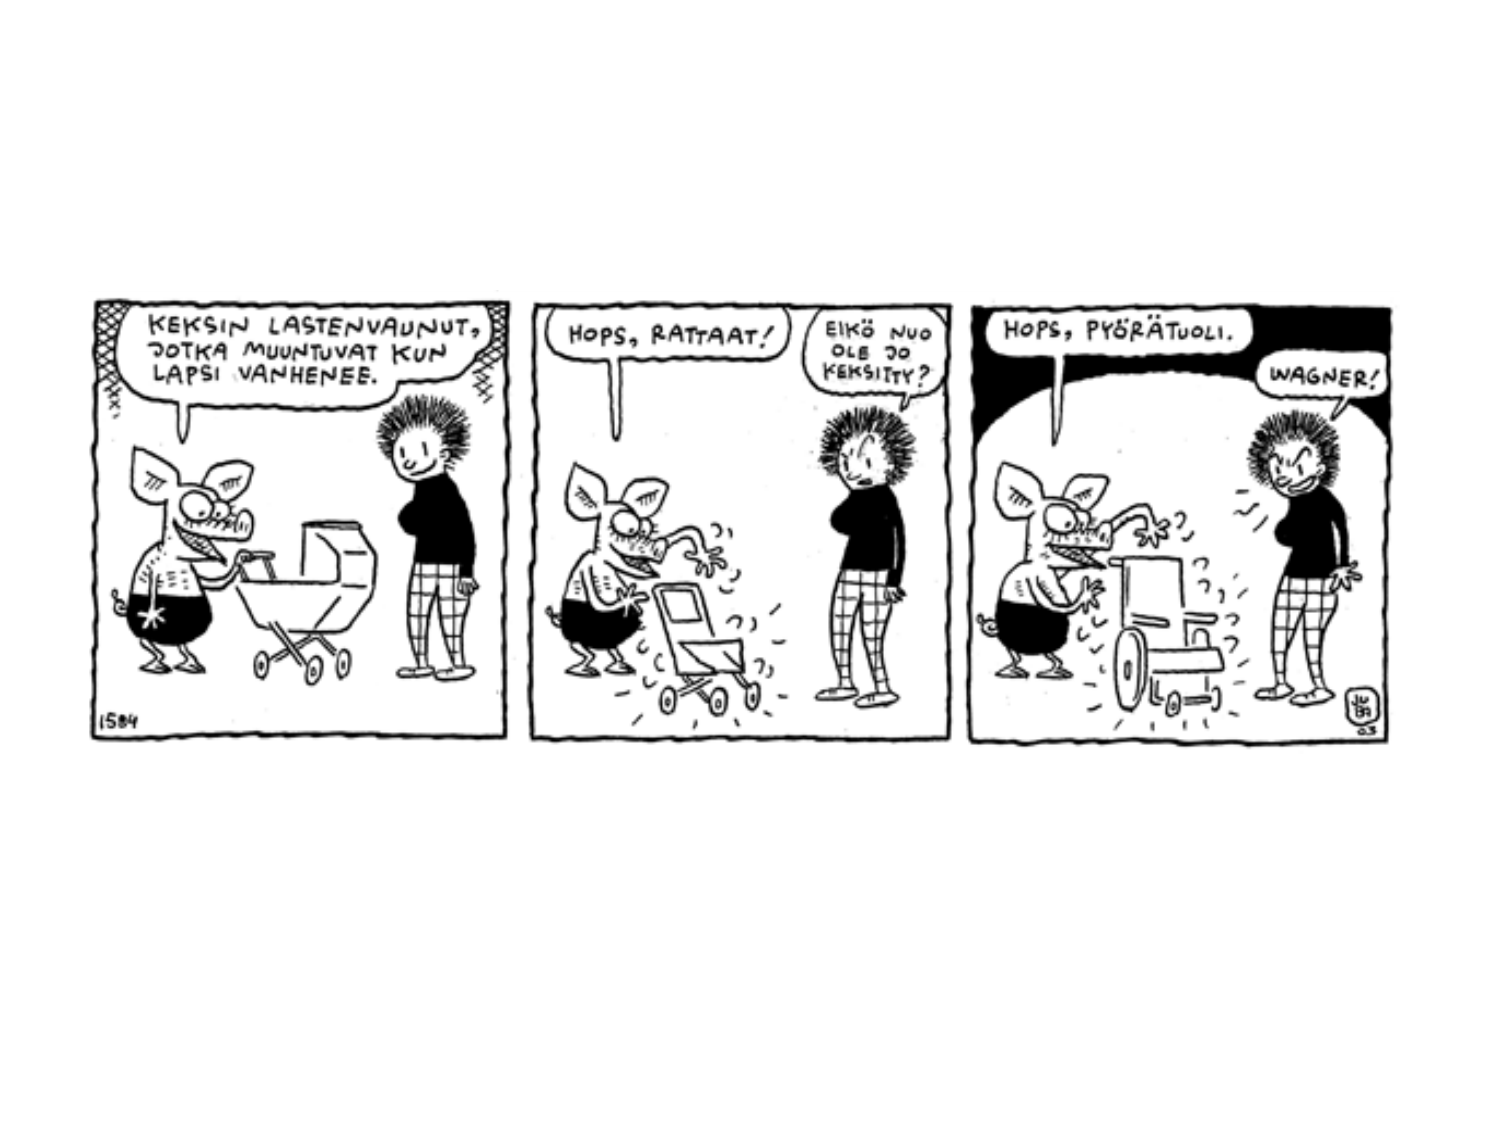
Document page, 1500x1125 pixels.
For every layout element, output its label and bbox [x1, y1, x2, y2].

picture [88, 290, 1400, 754]
